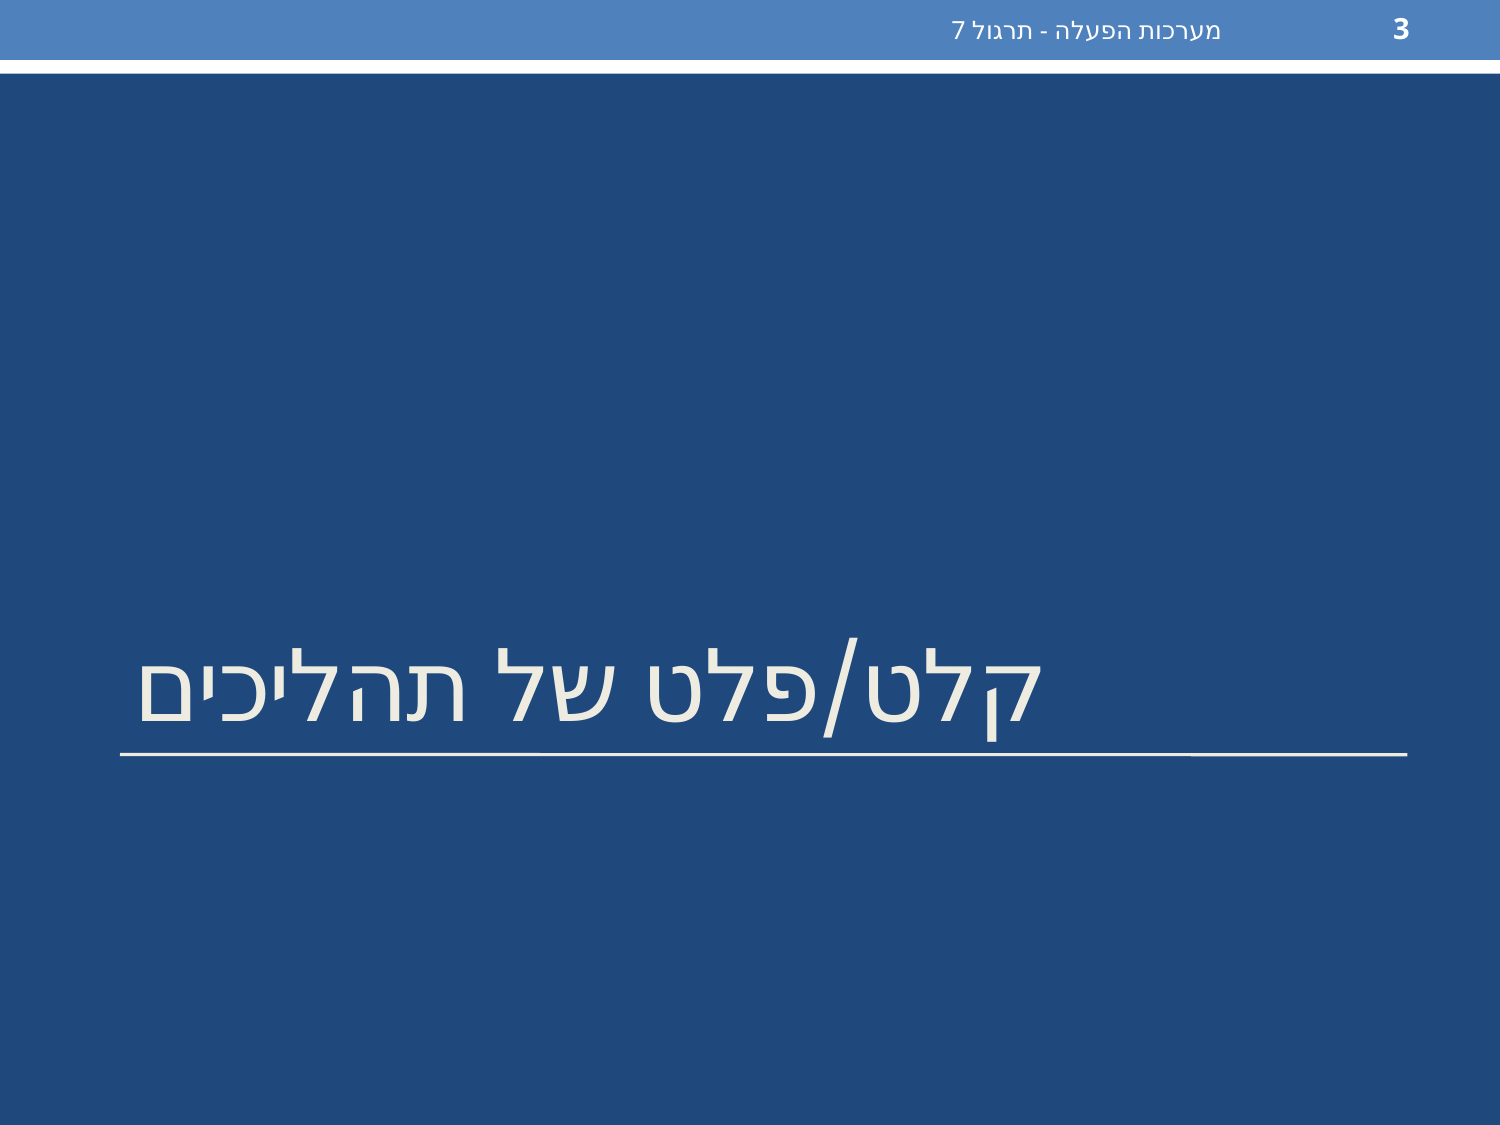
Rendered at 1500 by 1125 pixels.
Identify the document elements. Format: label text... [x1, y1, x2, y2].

footer מערכות הפעלה - תרגול 7 [562, 3, 1238, 57]
slide_number 3 [1250, 3, 1425, 57]
title קלט/פלט של תהליכים [118, 387, 1394, 749]
